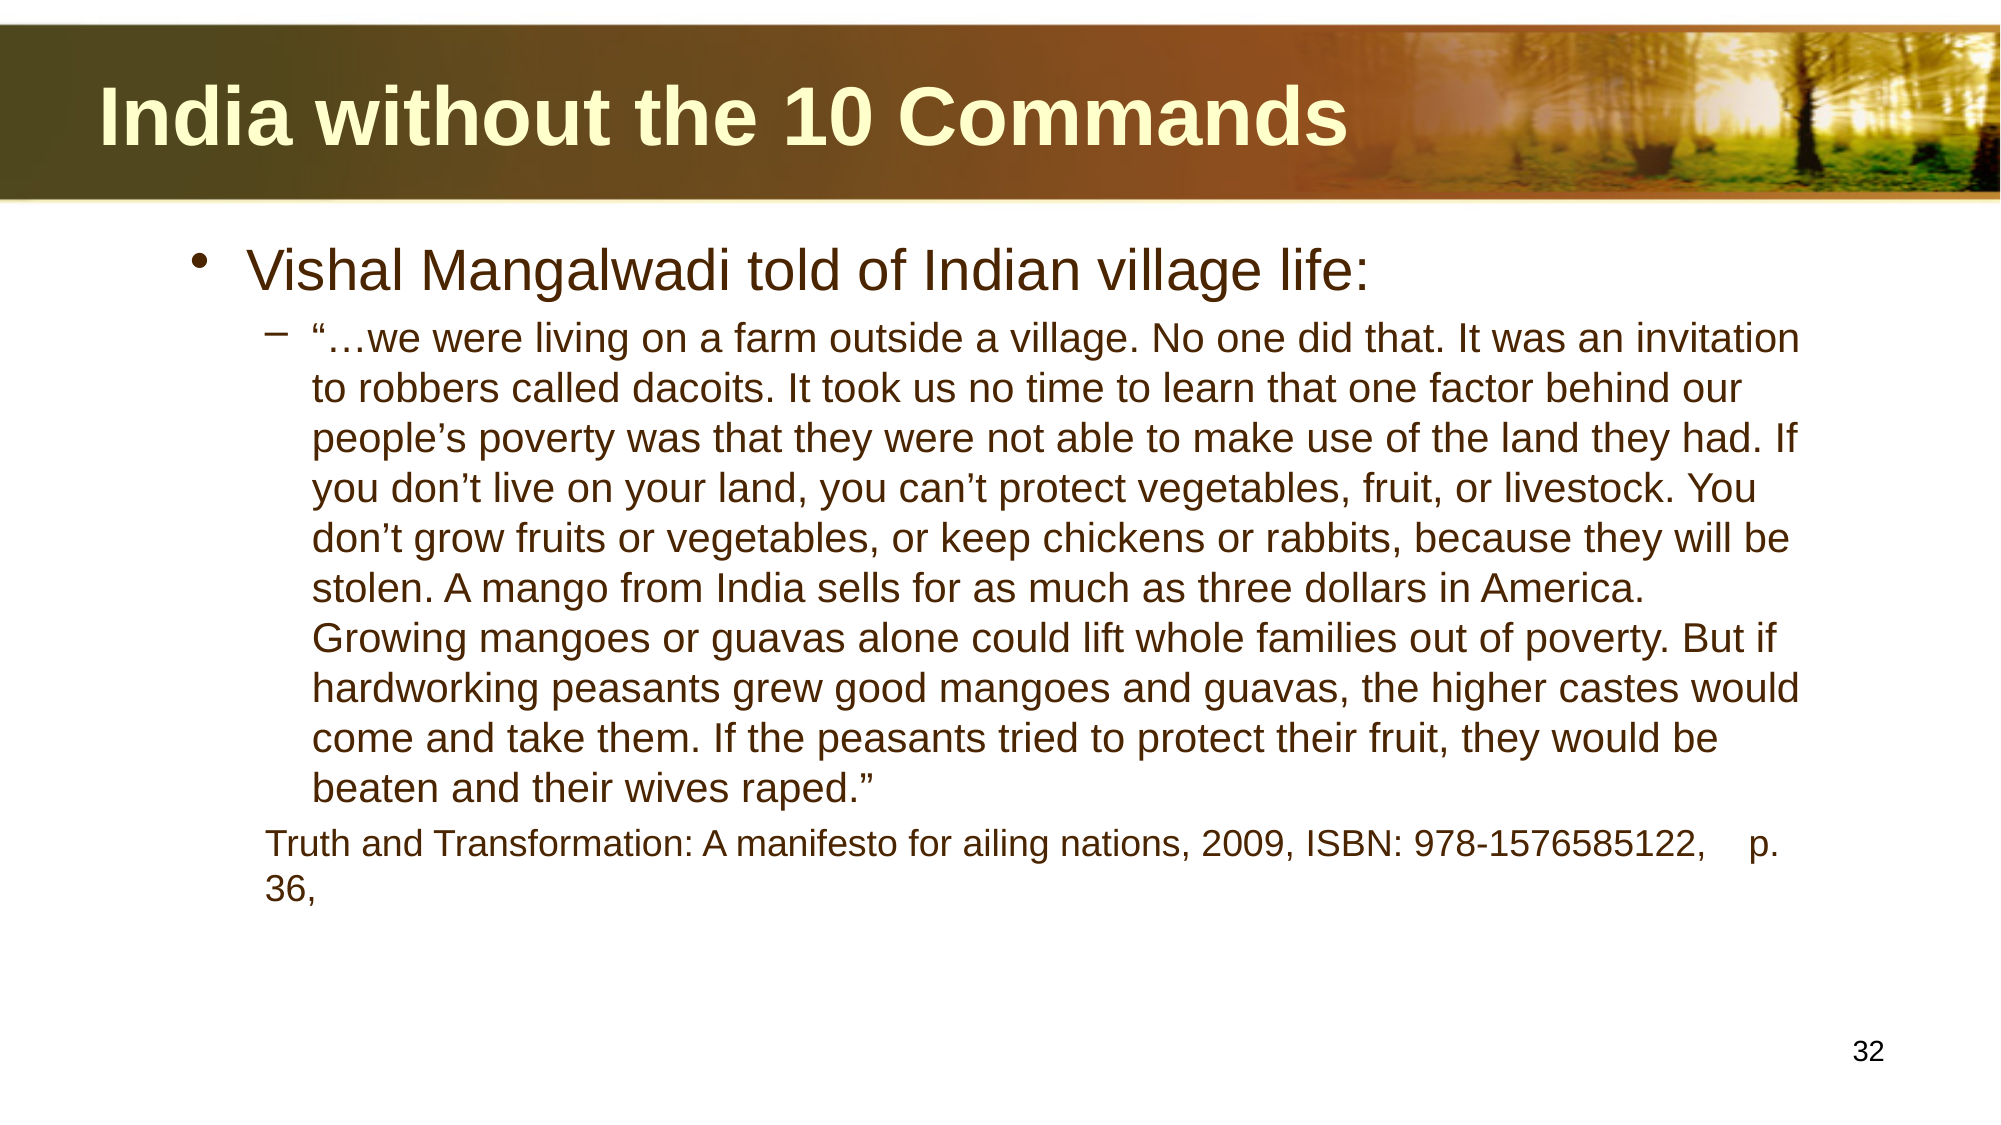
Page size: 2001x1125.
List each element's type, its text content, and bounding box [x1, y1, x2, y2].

title India without the 10 Commands [83, 24, 1917, 200]
list Vishal Mangalwadi told of Indian village life: “…we were living on a farm outside a village. No one did that. It was an invitation to robbers called dacoits. It took us no time to learn that one factor behind our people’s poverty was that they were not able to make use of the land they had. If you don’t live on your land, you can’t protect vegetables, fruit, or livestock. You don’t grow fruits or vegetables, or keep chickens or rabbits, because they will be stolen. A mango from India sells for as much as three dollars in America. Growing mangoes or guavas alone could lift whole families out of poverty. But if hardworking peasants grew good mangoes and guavas, the higher castes would come and take them. If the peasants tried to protect their fruit, they would be beaten and their wives raped.” Truth and Transformation: A manifesto for ailing nations, 2009, ISBN: 978-1576585122, p. 36, [174, 224, 1825, 1050]
slide_number 32 [1433, 1024, 1901, 1103]
picture [0, 0, 2001, 1125]
